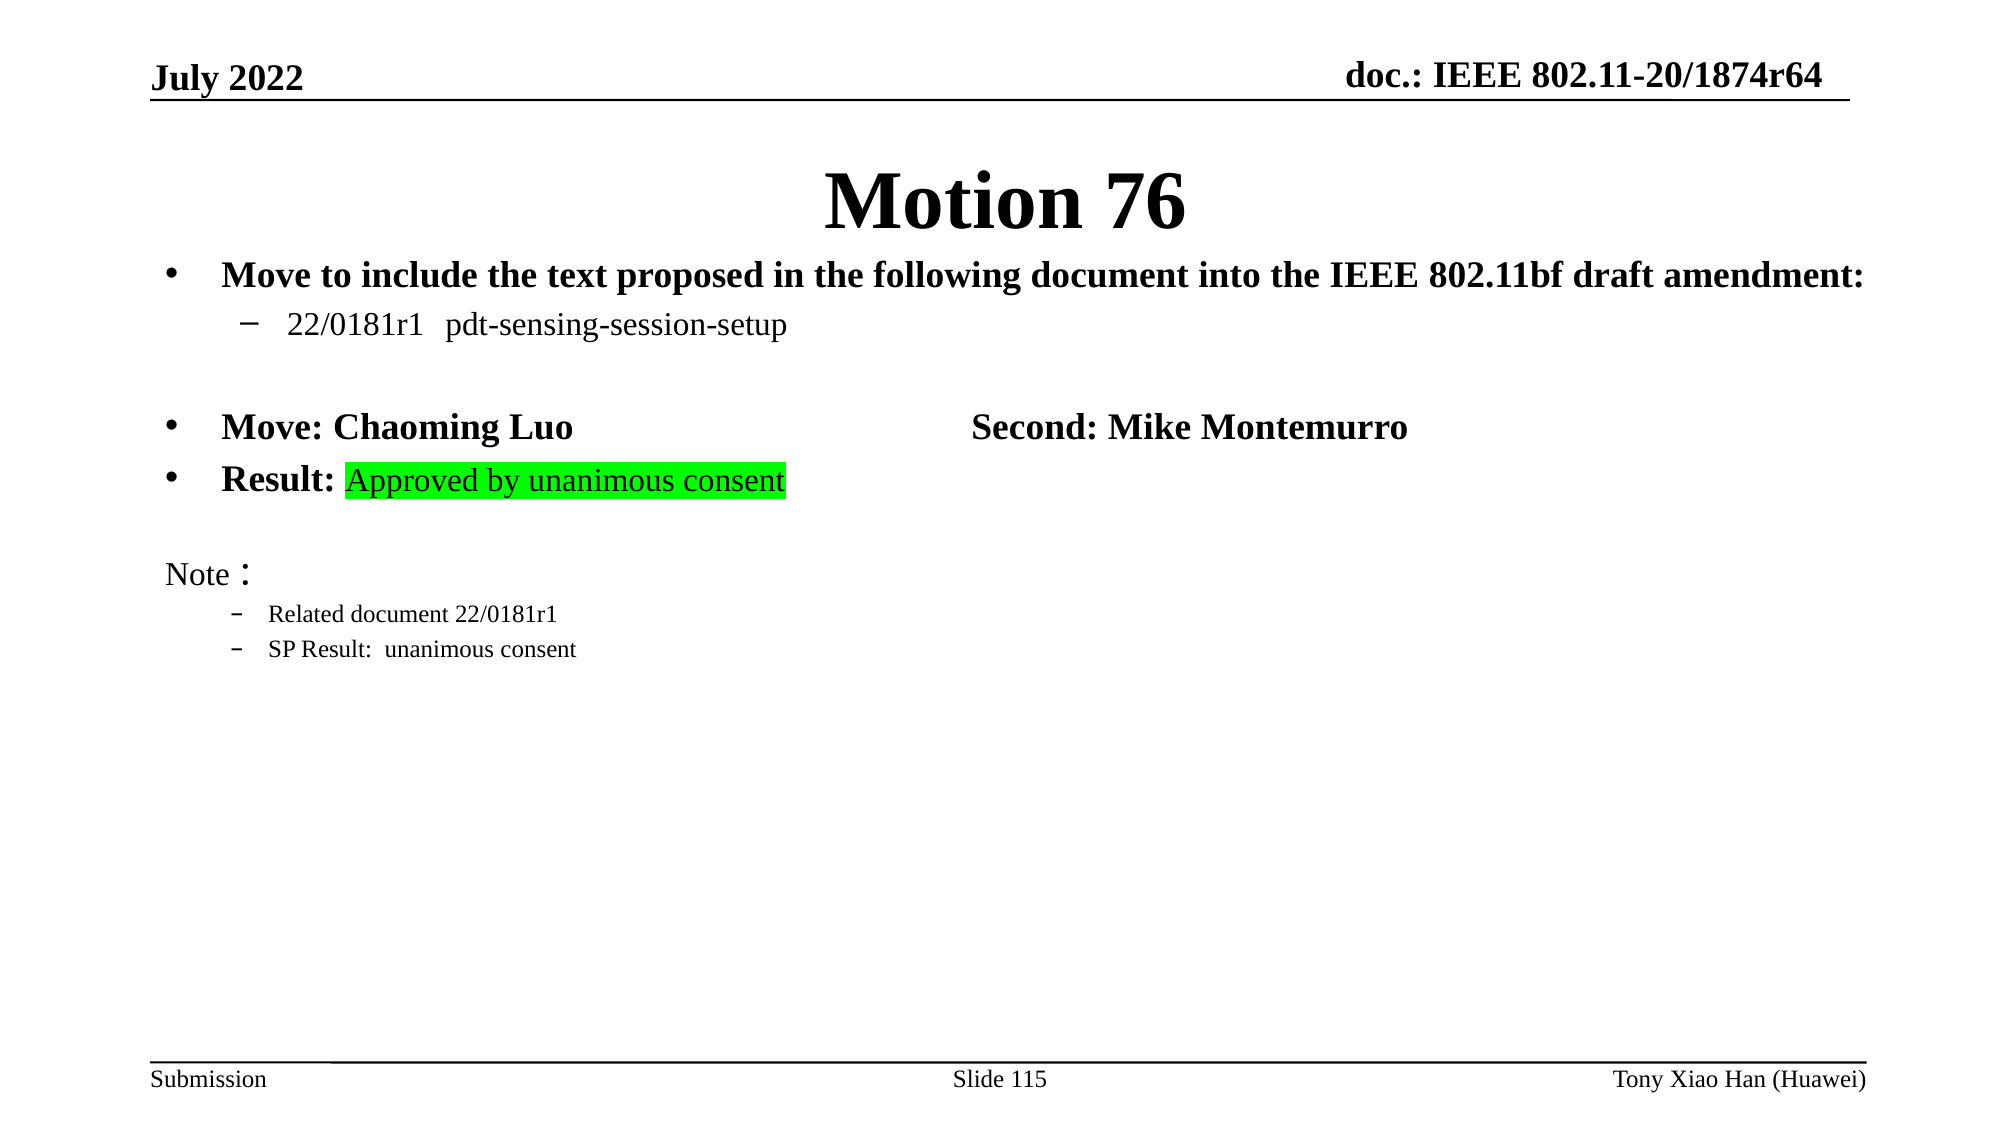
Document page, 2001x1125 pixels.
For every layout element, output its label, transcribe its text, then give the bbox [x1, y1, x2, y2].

text_box Move to include the text proposed in the following document into the IEEE 802.11bf draft amendment: 22/0181r1 pdt-sensing-session-setup Move: Chaoming Luo Second: Mike Montemurro Result: Approved by unanimous consent Note： Related document 22/0181r1 SP Result: unanimous consent [150, 212, 1900, 900]
text_box Motion 76 [368, 137, 1644, 212]
